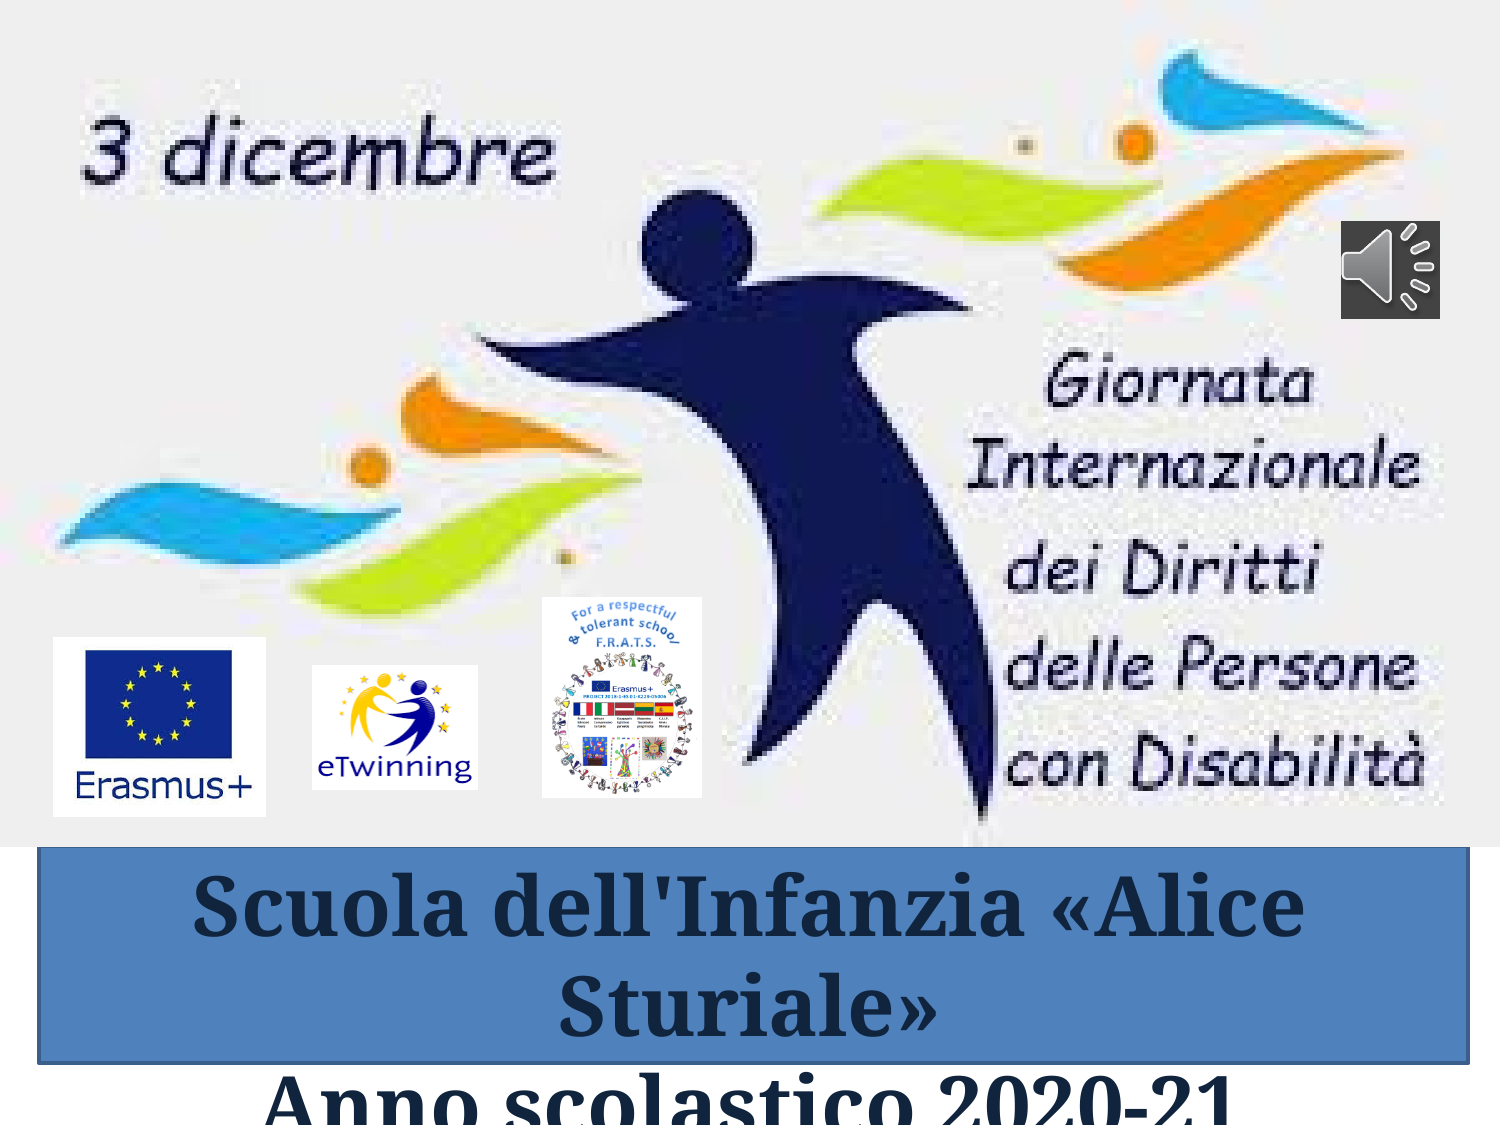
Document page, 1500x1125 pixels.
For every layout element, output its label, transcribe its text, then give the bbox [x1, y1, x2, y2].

text_box Scuola dell'Infanzia «Alice Sturiale» Anno scolastico 2020-21 [35, 855, 1465, 1125]
picture [0, 0, 1500, 847]
text_box [1465, 855, 1470, 1065]
